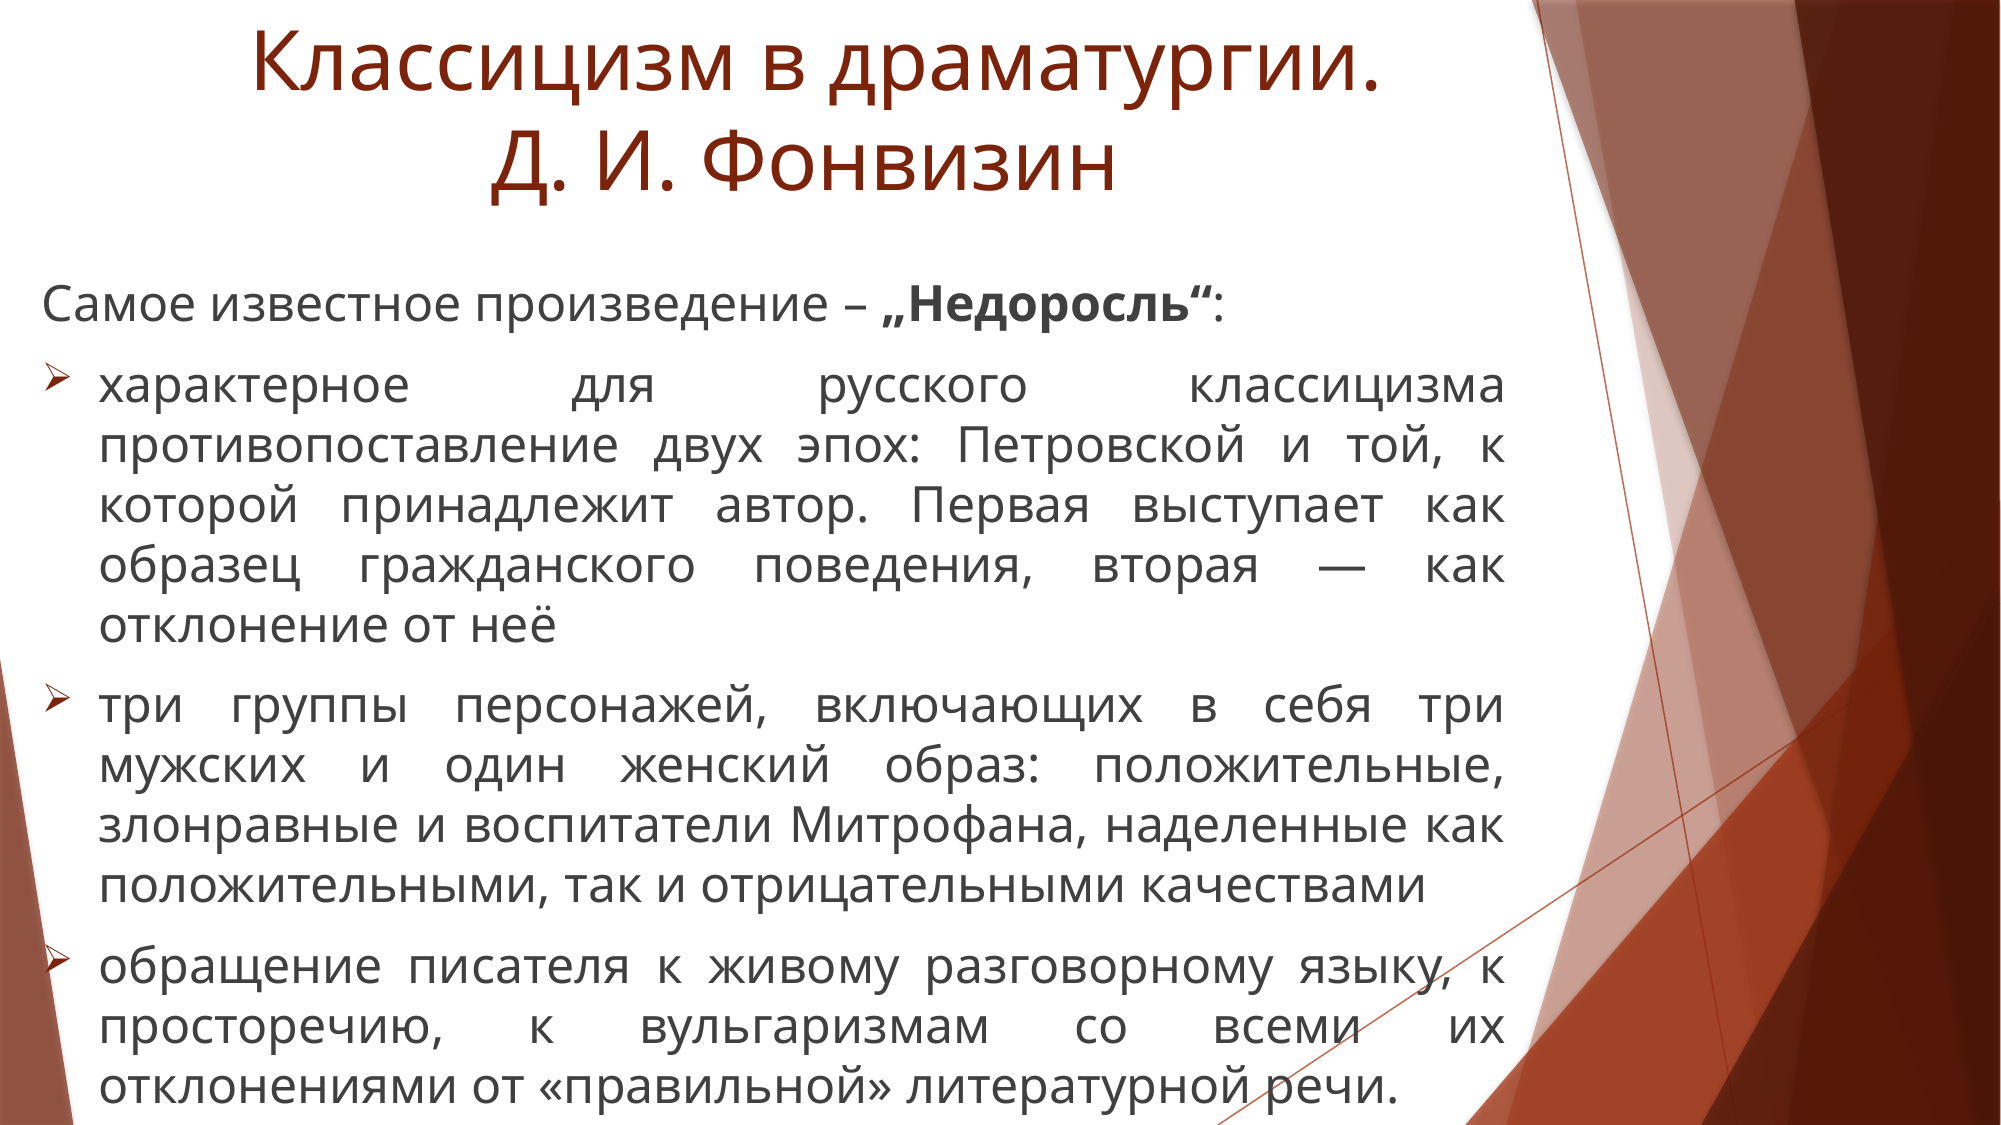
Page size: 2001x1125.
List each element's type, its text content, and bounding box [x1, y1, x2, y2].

list Самое известное произведение – „Недоросль“: характерное для русского классицизма противопоставление двух эпох: Петровской и той, к которой принадлежит автор. Первая выступает как образец гражданского поведения, вторая — как отклонение от неё три группы персонажей, включающих в себя три мужских и один женский образ: положительные, злонравные и воспитатели Митрофана, наделенные как положительными, так и отрицательными качествами обращение писателя к живому разговорному языку, к просторечию, к вульгаризмам со всеми их отклонениями от «правильной» литературной речи. [26, 263, 1522, 901]
title Классицизм в драматургии. Д. И. Фонвизин [111, 0, 1522, 217]
